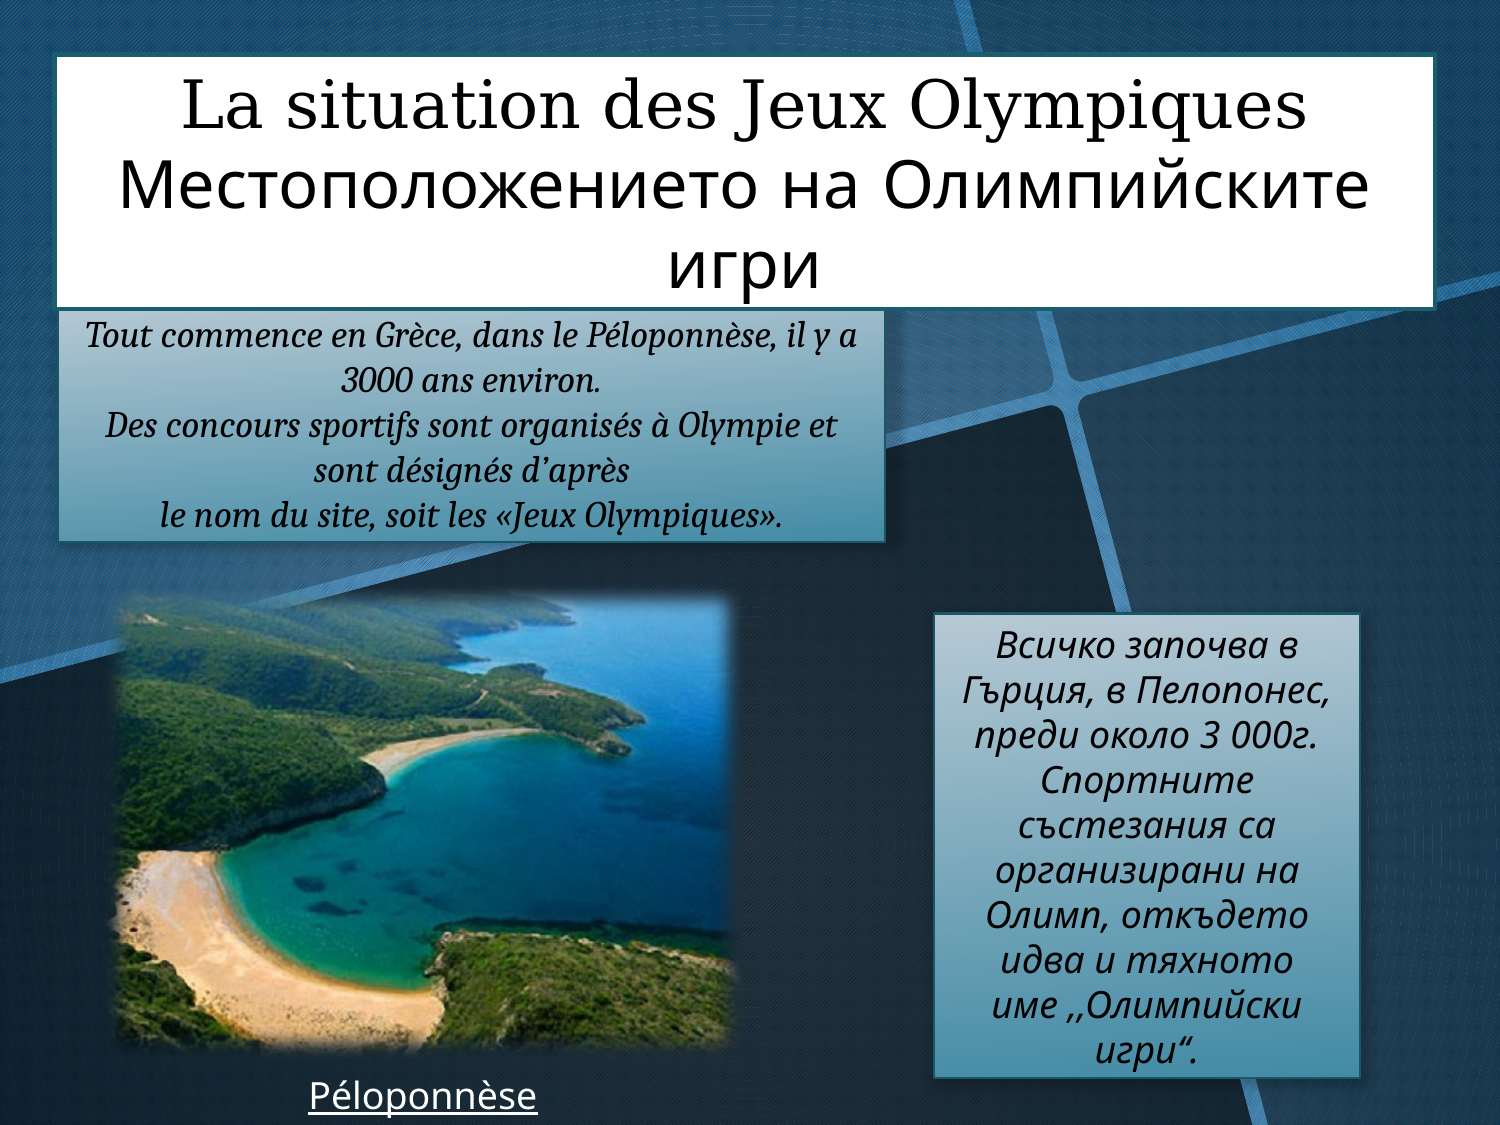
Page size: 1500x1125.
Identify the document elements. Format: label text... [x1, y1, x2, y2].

text_box Всичко започва в Гърция, в Пелопонес, преди около 3 000г. Спортните състезания са организирани на Олимп, откъдето идва и тяхното име ,,Олимпийски игри‘‘. [933, 612, 1361, 1079]
text_box La situation des Jeux Olympiques Местоположението на Олимпийските игри [52, 52, 1437, 311]
picture [100, 582, 746, 1060]
text_box Péloponnèse [293, 1073, 553, 1125]
text_box Tout commence en Grèce, dans le Péloponnèse, il y a 3000 ans environ. Des concours sportifs sont organisés à Olympie et sont désignés d’après le nom du site, soit les «Jeux Olympiques». [57, 311, 886, 543]
